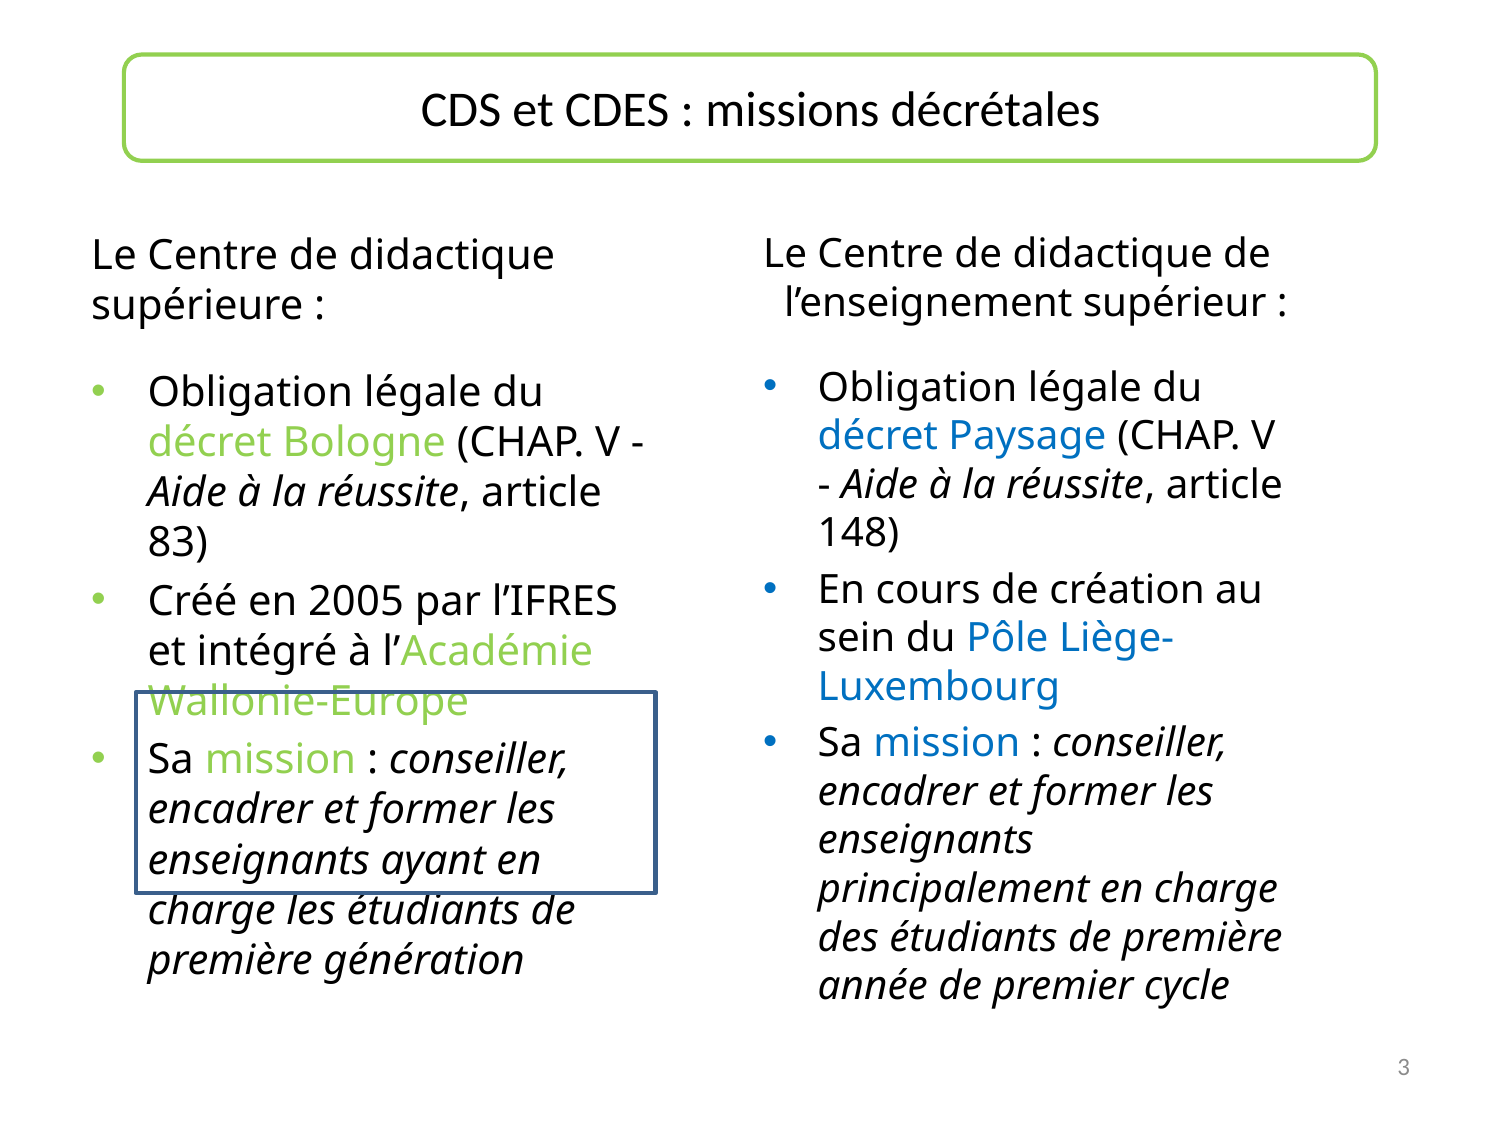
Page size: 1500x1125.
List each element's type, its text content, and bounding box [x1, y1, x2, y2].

text_box [121, 52, 1379, 163]
list Le Centre de didactique supérieure : Obligation légale du décret Bologne (CHAP. V - Aide à la réussite, article 83) Créé en 2005 par l’IFRES et intégré à l’Académie Wallonie-Europe Sa mission : conseiller, encadrer et former les enseignants ayant en charge les étudiants de première génération [76, 219, 680, 1047]
text_box [134, 690, 658, 895]
slide_number 3 [1074, 1042, 1425, 1103]
text_box Le Centre de didactique de l’enseignement supérieur : Obligation légale du décret Paysage (CHAP. V - Aide à la réussite, article 148) En cours de création au sein du Pôle Liège-Luxembourg Sa mission : conseiller, encadrer et former les enseignants principalement en charge des étudiants de première année de premier cycle [748, 219, 1306, 1047]
title CDS et CDES : missions décrétales [75, 24, 1447, 188]
